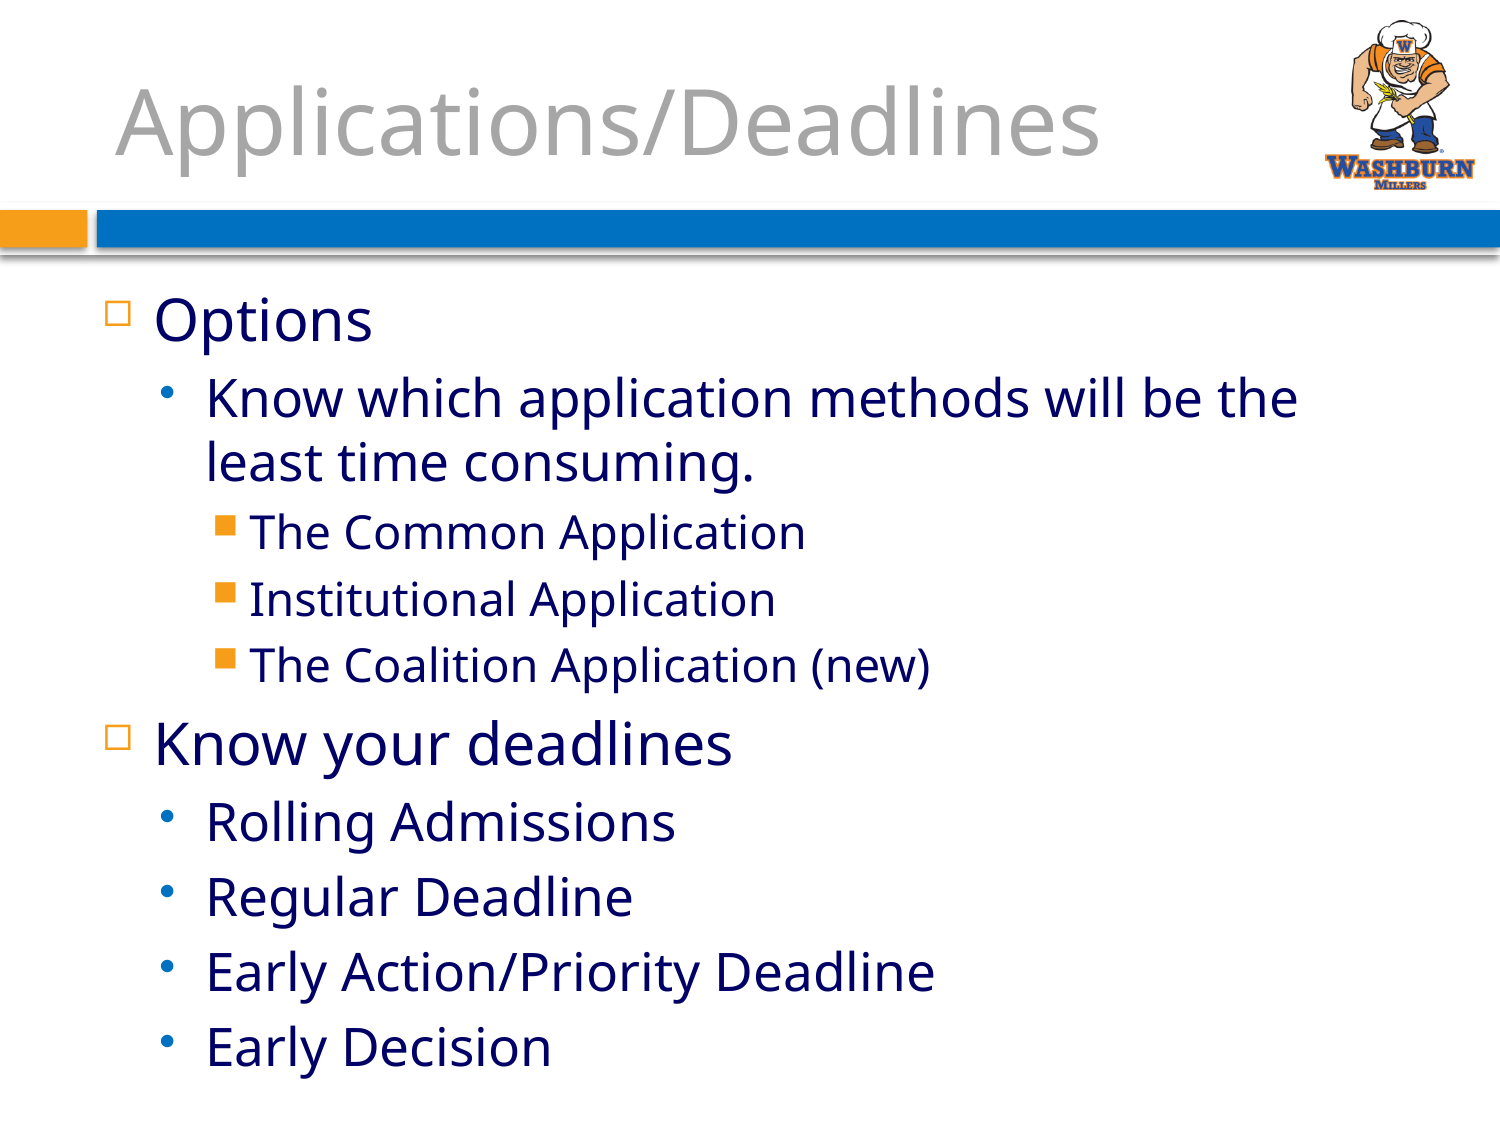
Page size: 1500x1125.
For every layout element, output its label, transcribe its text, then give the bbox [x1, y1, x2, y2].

title Applications/Deadlines [100, 37, 1327, 200]
list Options Know which application methods will be the least time consuming. The Common Application Institutional Application The Coalition Application (new) Know your deadlines Rolling Admissions Regular Deadline Early Action/Priority Deadline Early Decision [87, 275, 1413, 1088]
picture [1324, 20, 1475, 191]
